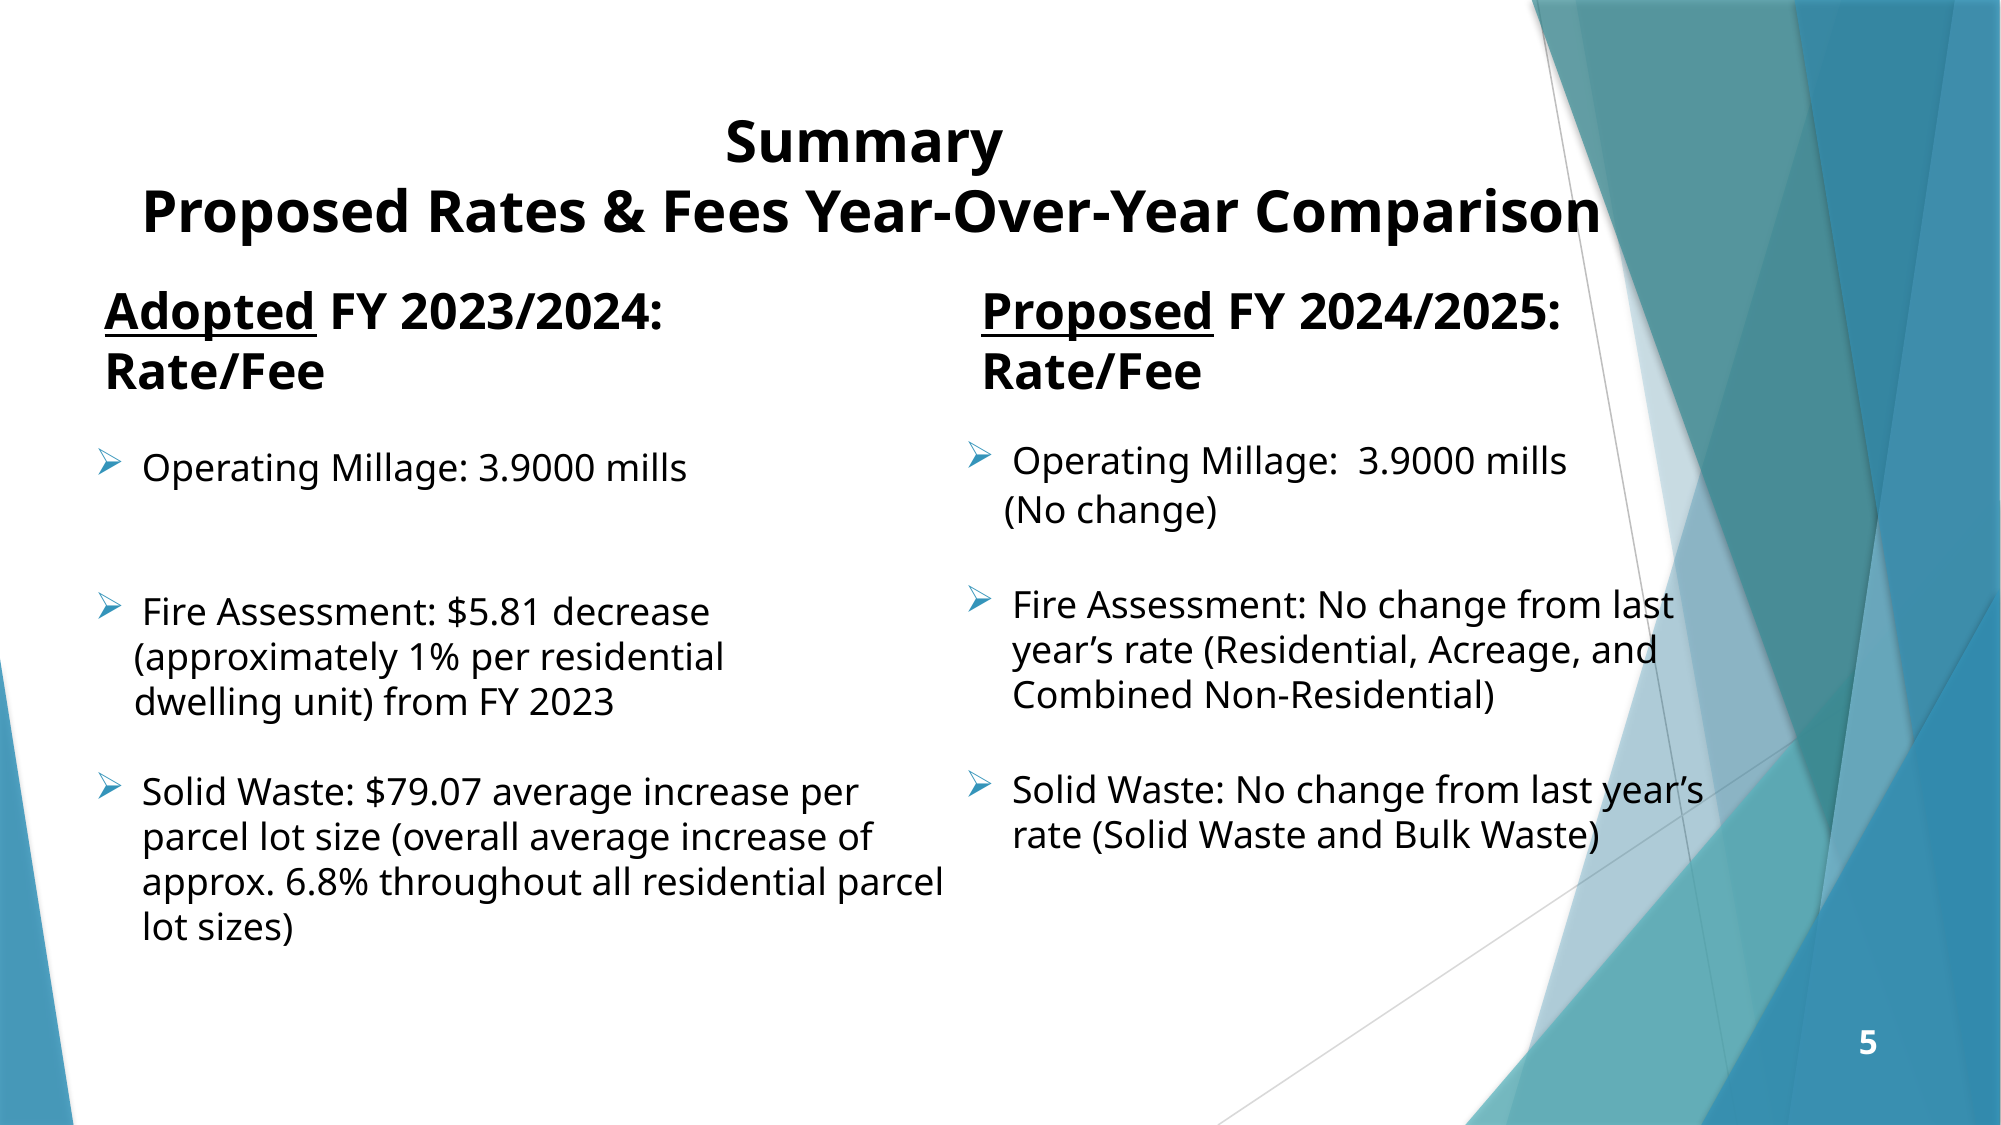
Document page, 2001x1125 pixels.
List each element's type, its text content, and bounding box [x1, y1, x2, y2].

slide_number 5 [1780, 1013, 1893, 1074]
title Summary Proposed Rates & Fees Year-Over-Year Comparison [110, 96, 1635, 261]
text_box Operating Millage: 3.9000 mills (No change) Fire Assessment: No change from last year’s rate (Residential, Acreage, and Combined Non-Residential) Solid Waste: No change from last year’s rate (Solid Waste and Bulk Waste) [950, 425, 1748, 864]
list Adopted FY 2023/2024: Rate/Fee [89, 260, 703, 408]
list Proposed FY 2024/2025: Rate/Fee [966, 260, 1580, 408]
text_box Operating Millage: 3.9000 mills Fire Assessment: $5.81 decrease (approximately 1% per residential dwelling unit) from FY 2023 Solid Waste: $79.07 average increase per parcel lot size (overall average increase of approx. 6.8% throughout all residential parcel lot sizes) [80, 428, 968, 956]
